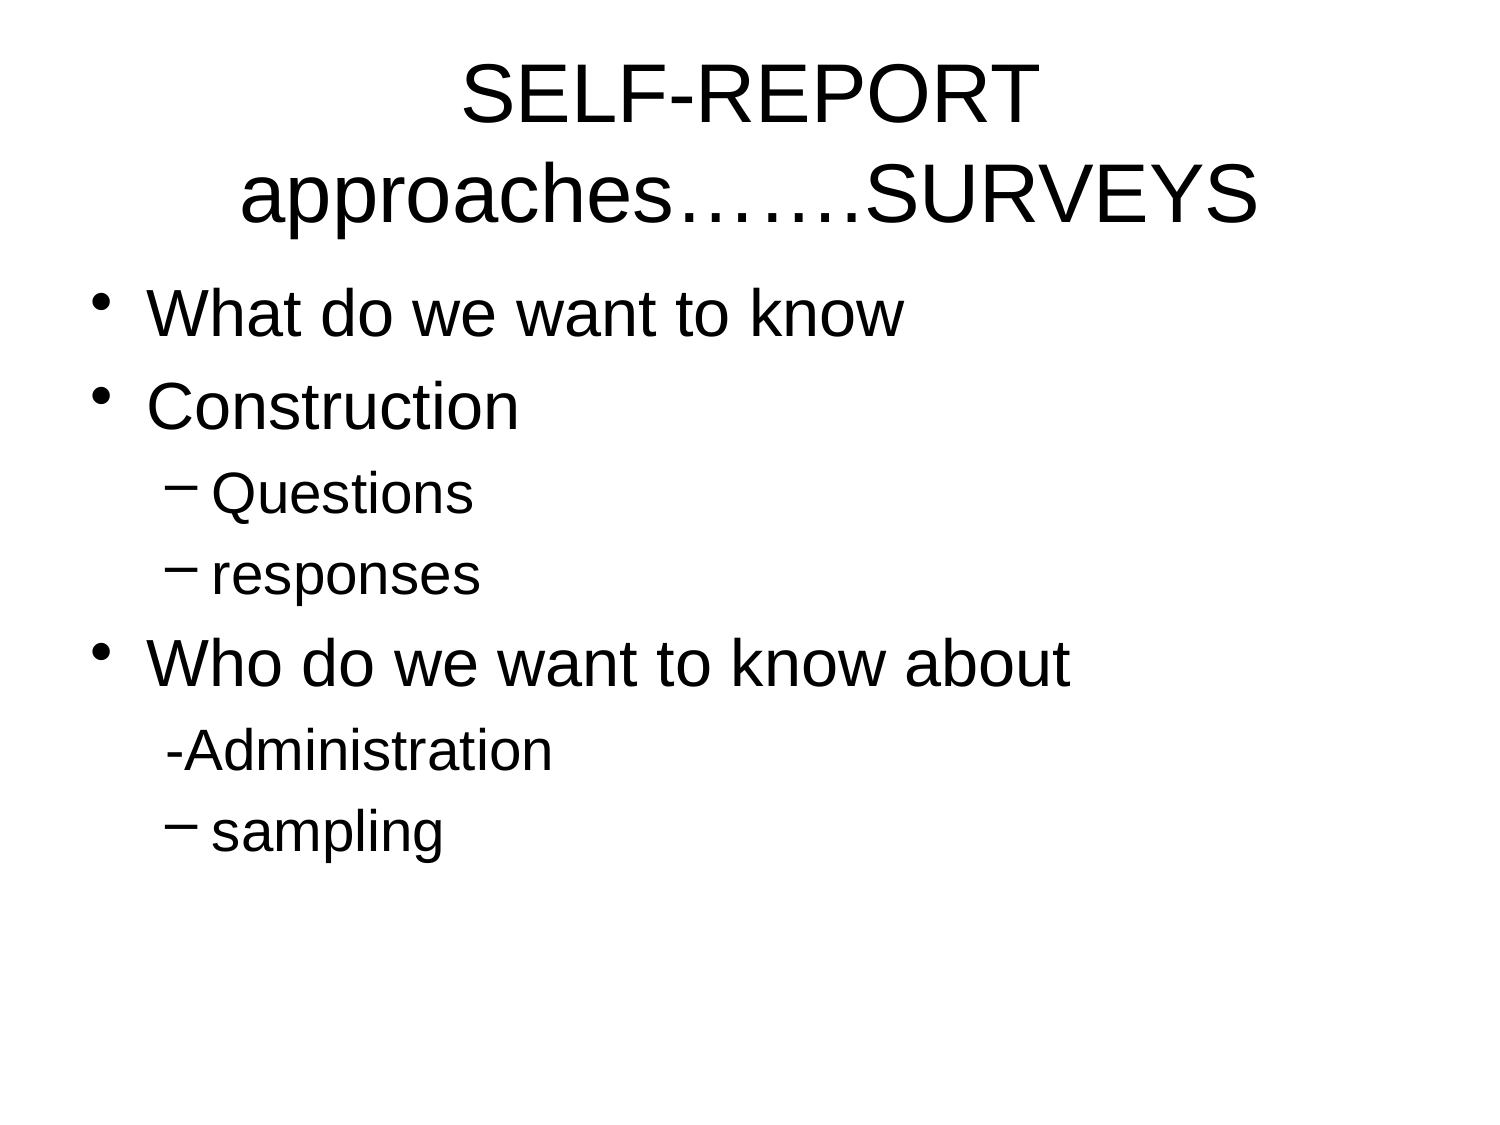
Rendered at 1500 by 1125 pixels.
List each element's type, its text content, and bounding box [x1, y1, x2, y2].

title SELF-REPORT approaches…….SURVEYS [74, 44, 1426, 233]
list What do we want to know Construction Questions responses Who do we want to know about -Administration sampling [74, 262, 1426, 1006]
